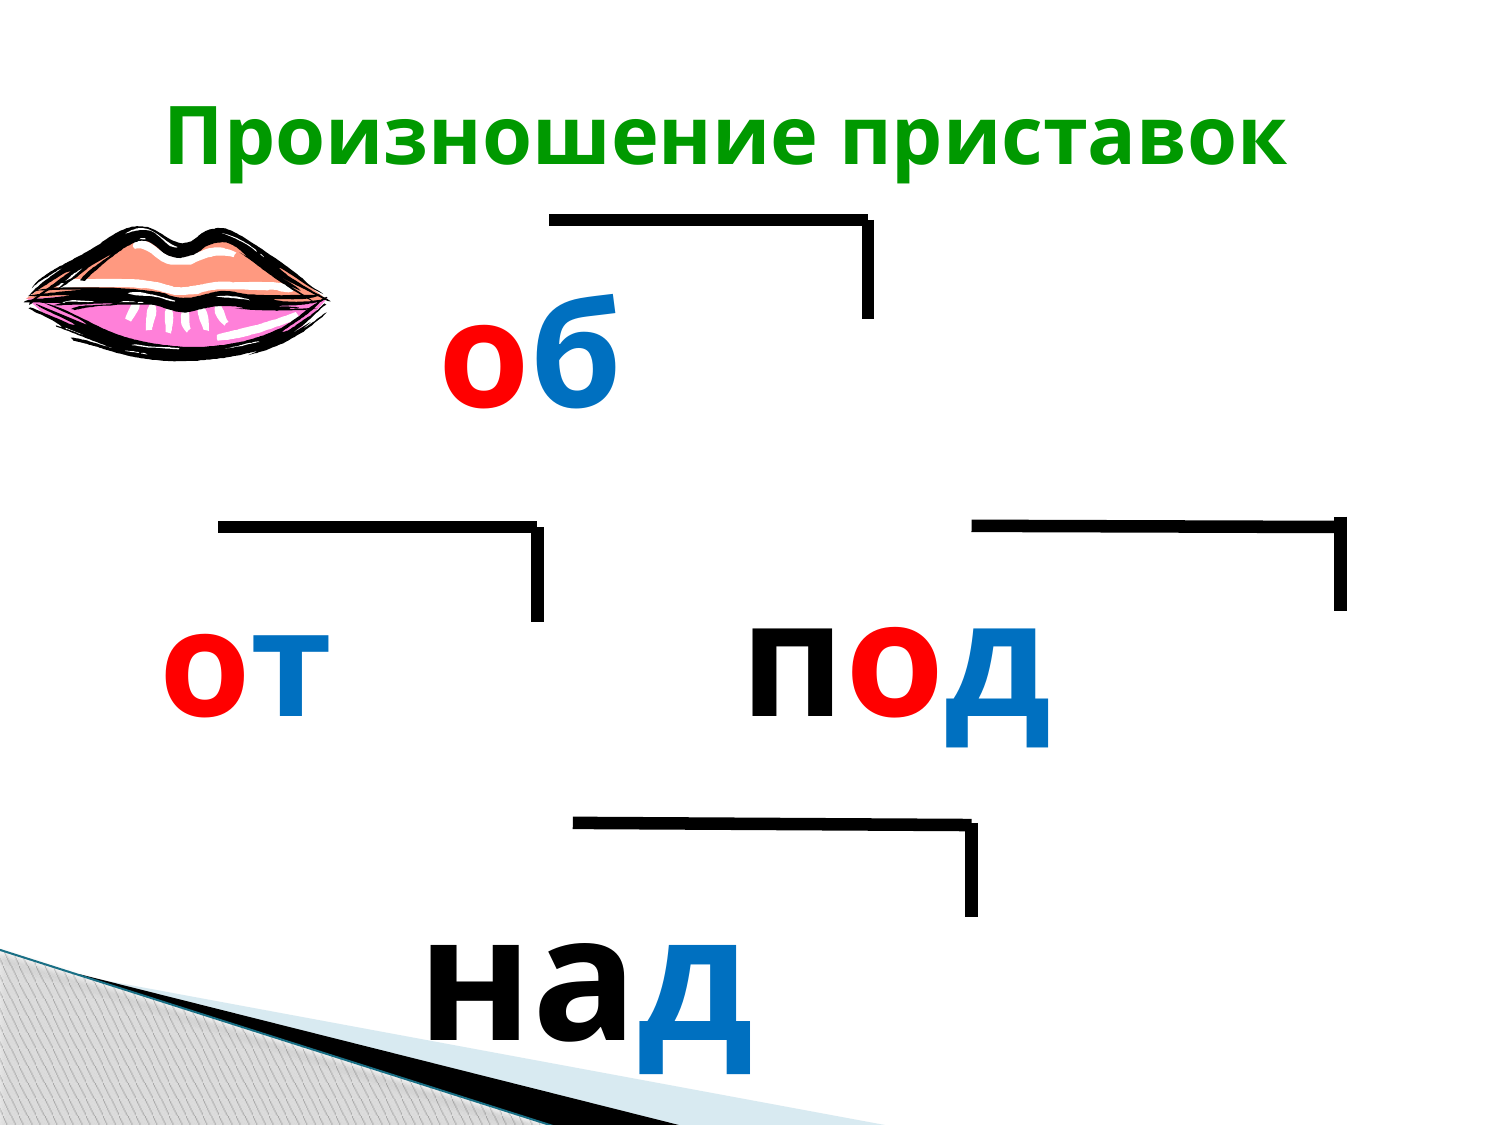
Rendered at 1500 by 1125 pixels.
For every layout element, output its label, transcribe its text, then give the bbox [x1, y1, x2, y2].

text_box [572, 822, 971, 826]
title Произношение приставок [29, 45, 1424, 220]
list об от под над [0, 196, 1425, 1094]
picture [17, 219, 337, 368]
